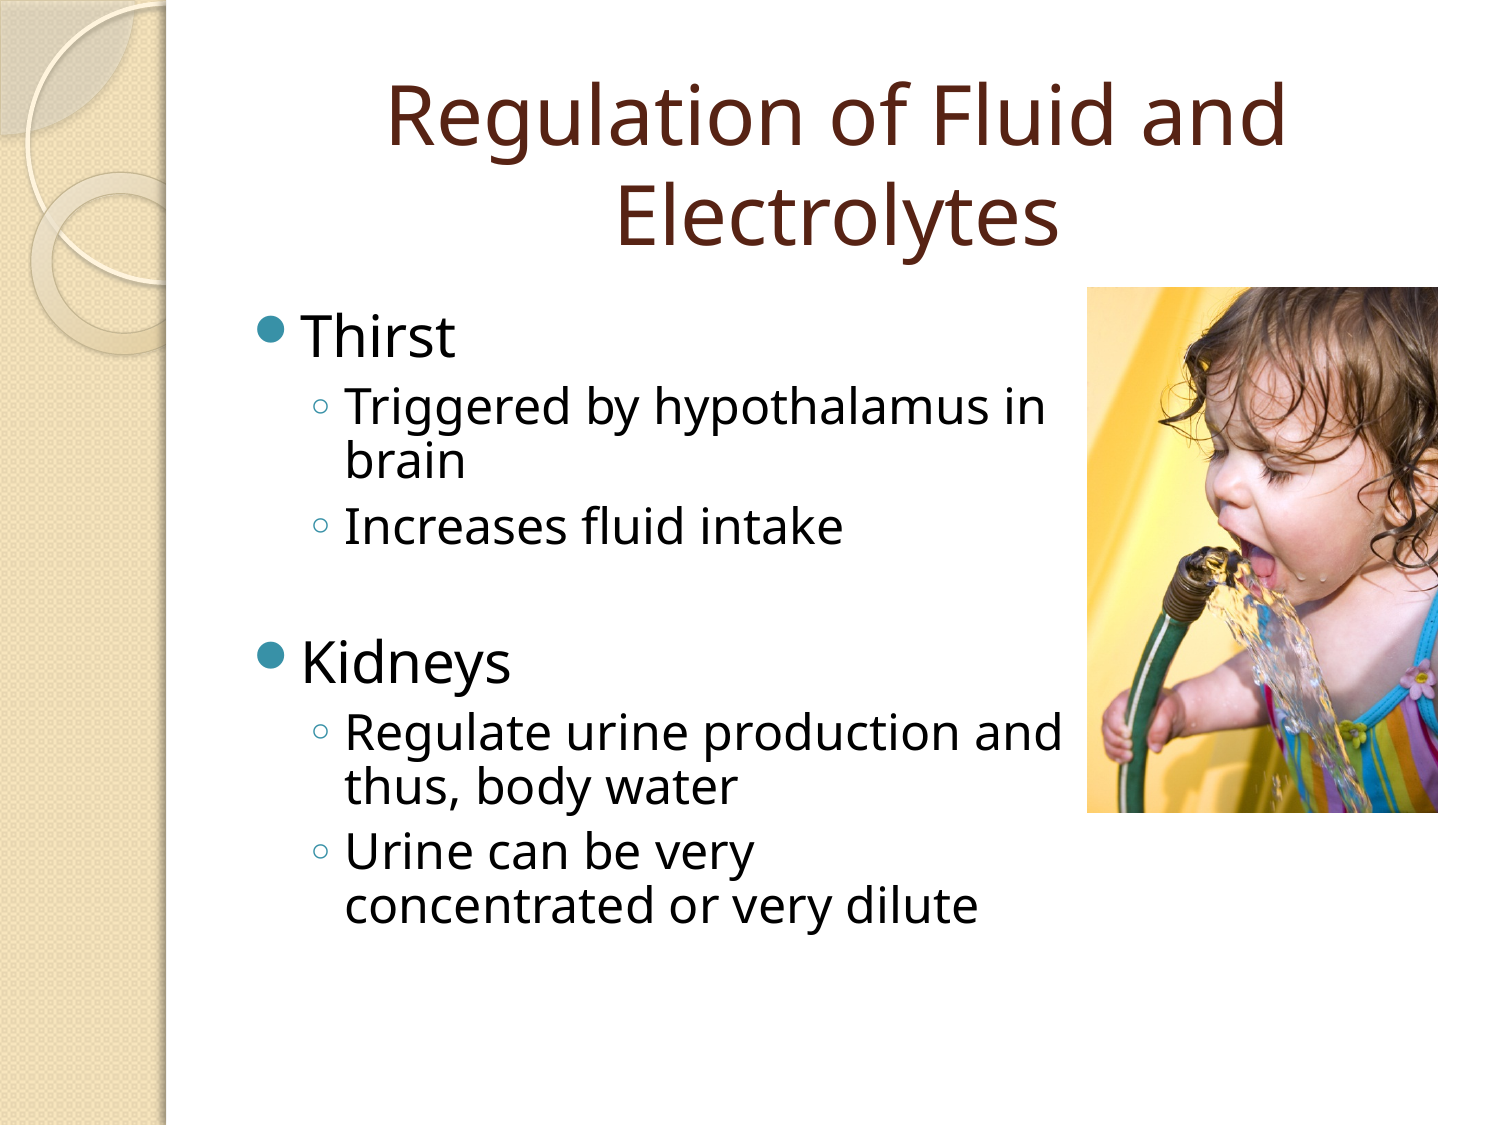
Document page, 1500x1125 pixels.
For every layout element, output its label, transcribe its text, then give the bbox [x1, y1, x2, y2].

list Thirst Triggered by hypothalamus in brain Increases fluid intake Kidneys Regulate urine production and thus, body water Urine can be very concentrated or very dilute [225, 299, 1088, 1050]
title Regulation of Fluid and Electrolytes [225, 37, 1450, 288]
picture [1087, 287, 1438, 813]
